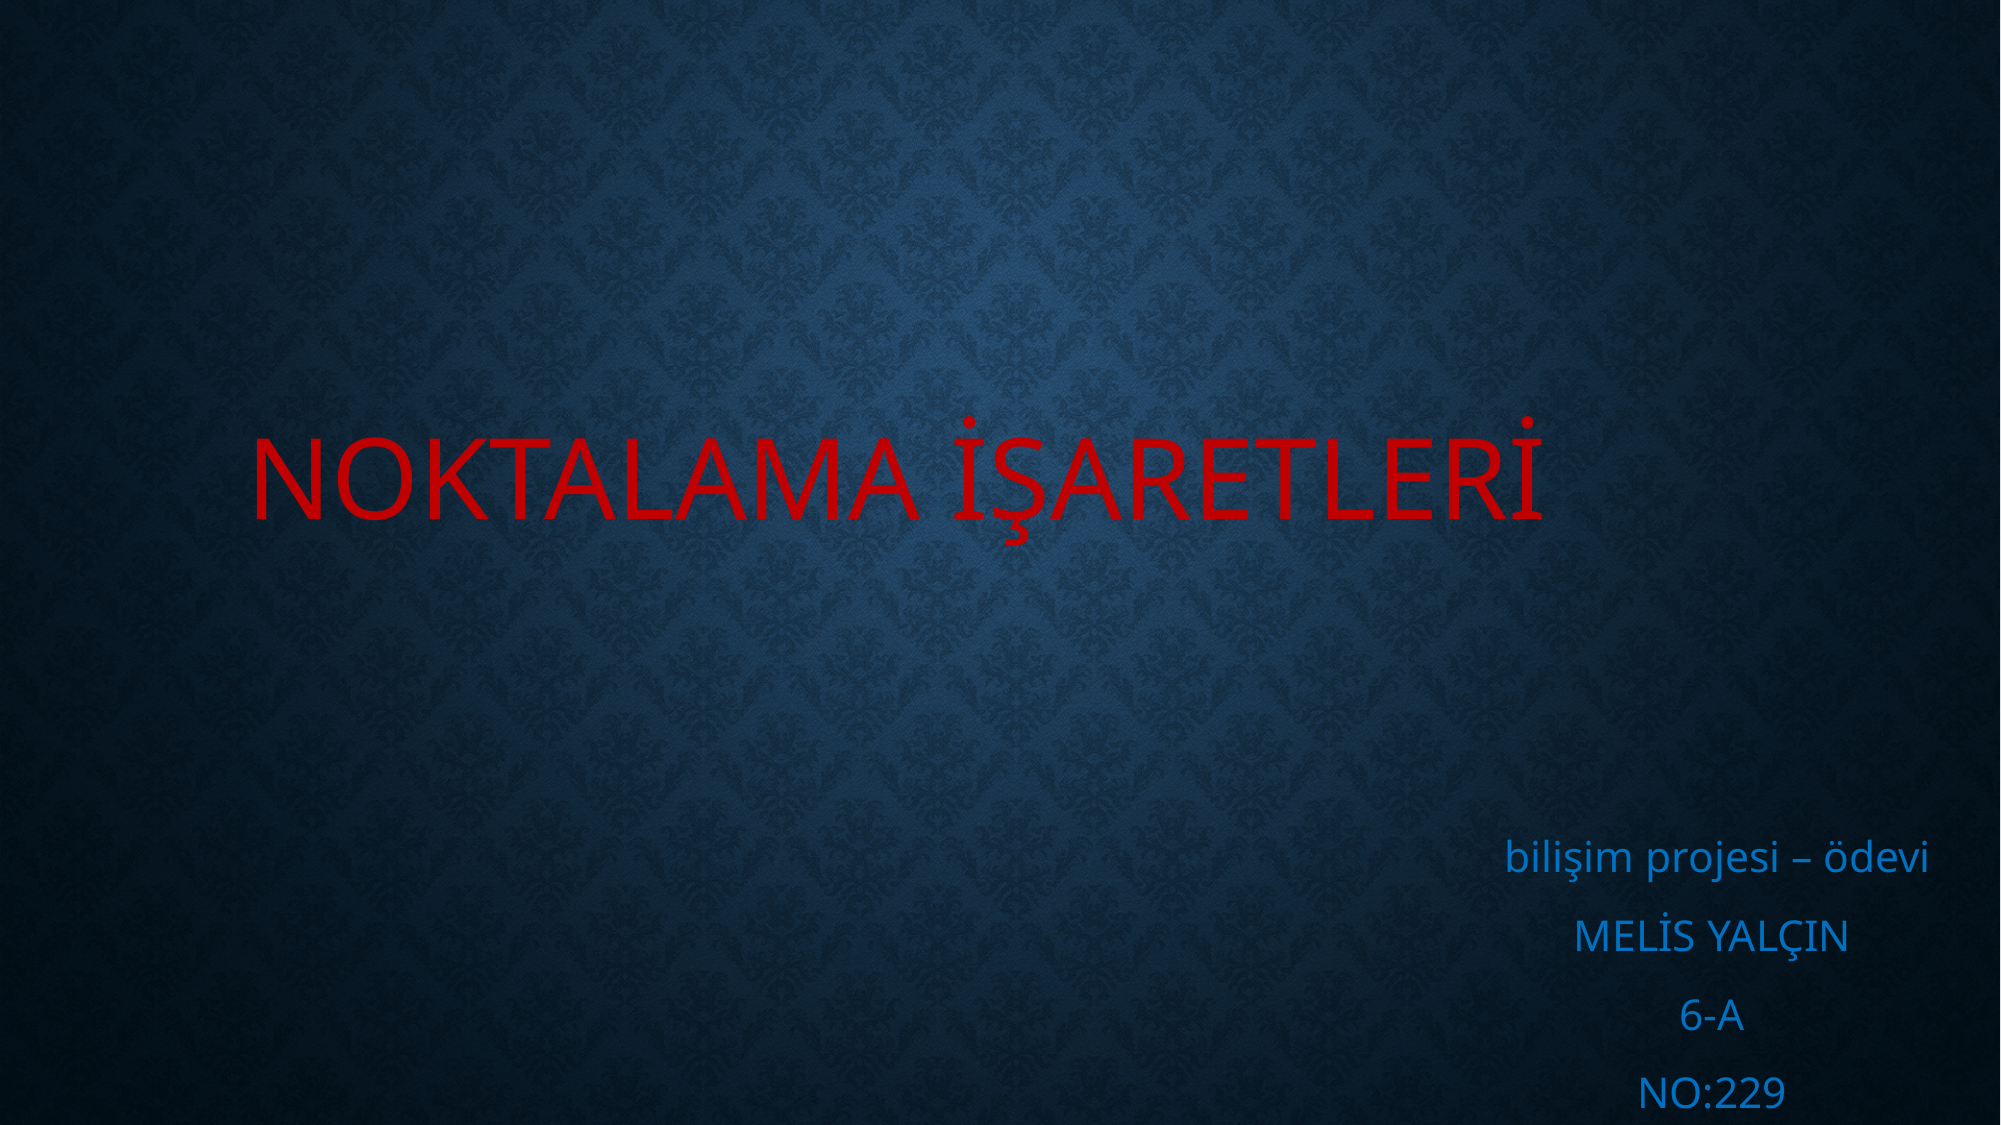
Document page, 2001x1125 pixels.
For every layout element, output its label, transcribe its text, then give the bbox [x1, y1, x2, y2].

text_box NOKTALAMA İŞARETLERİ [147, 399, 1647, 550]
subtitle bilişim projesi – ödevi MELİS YALÇIN 6-A NO:229 [1424, 812, 2000, 1125]
